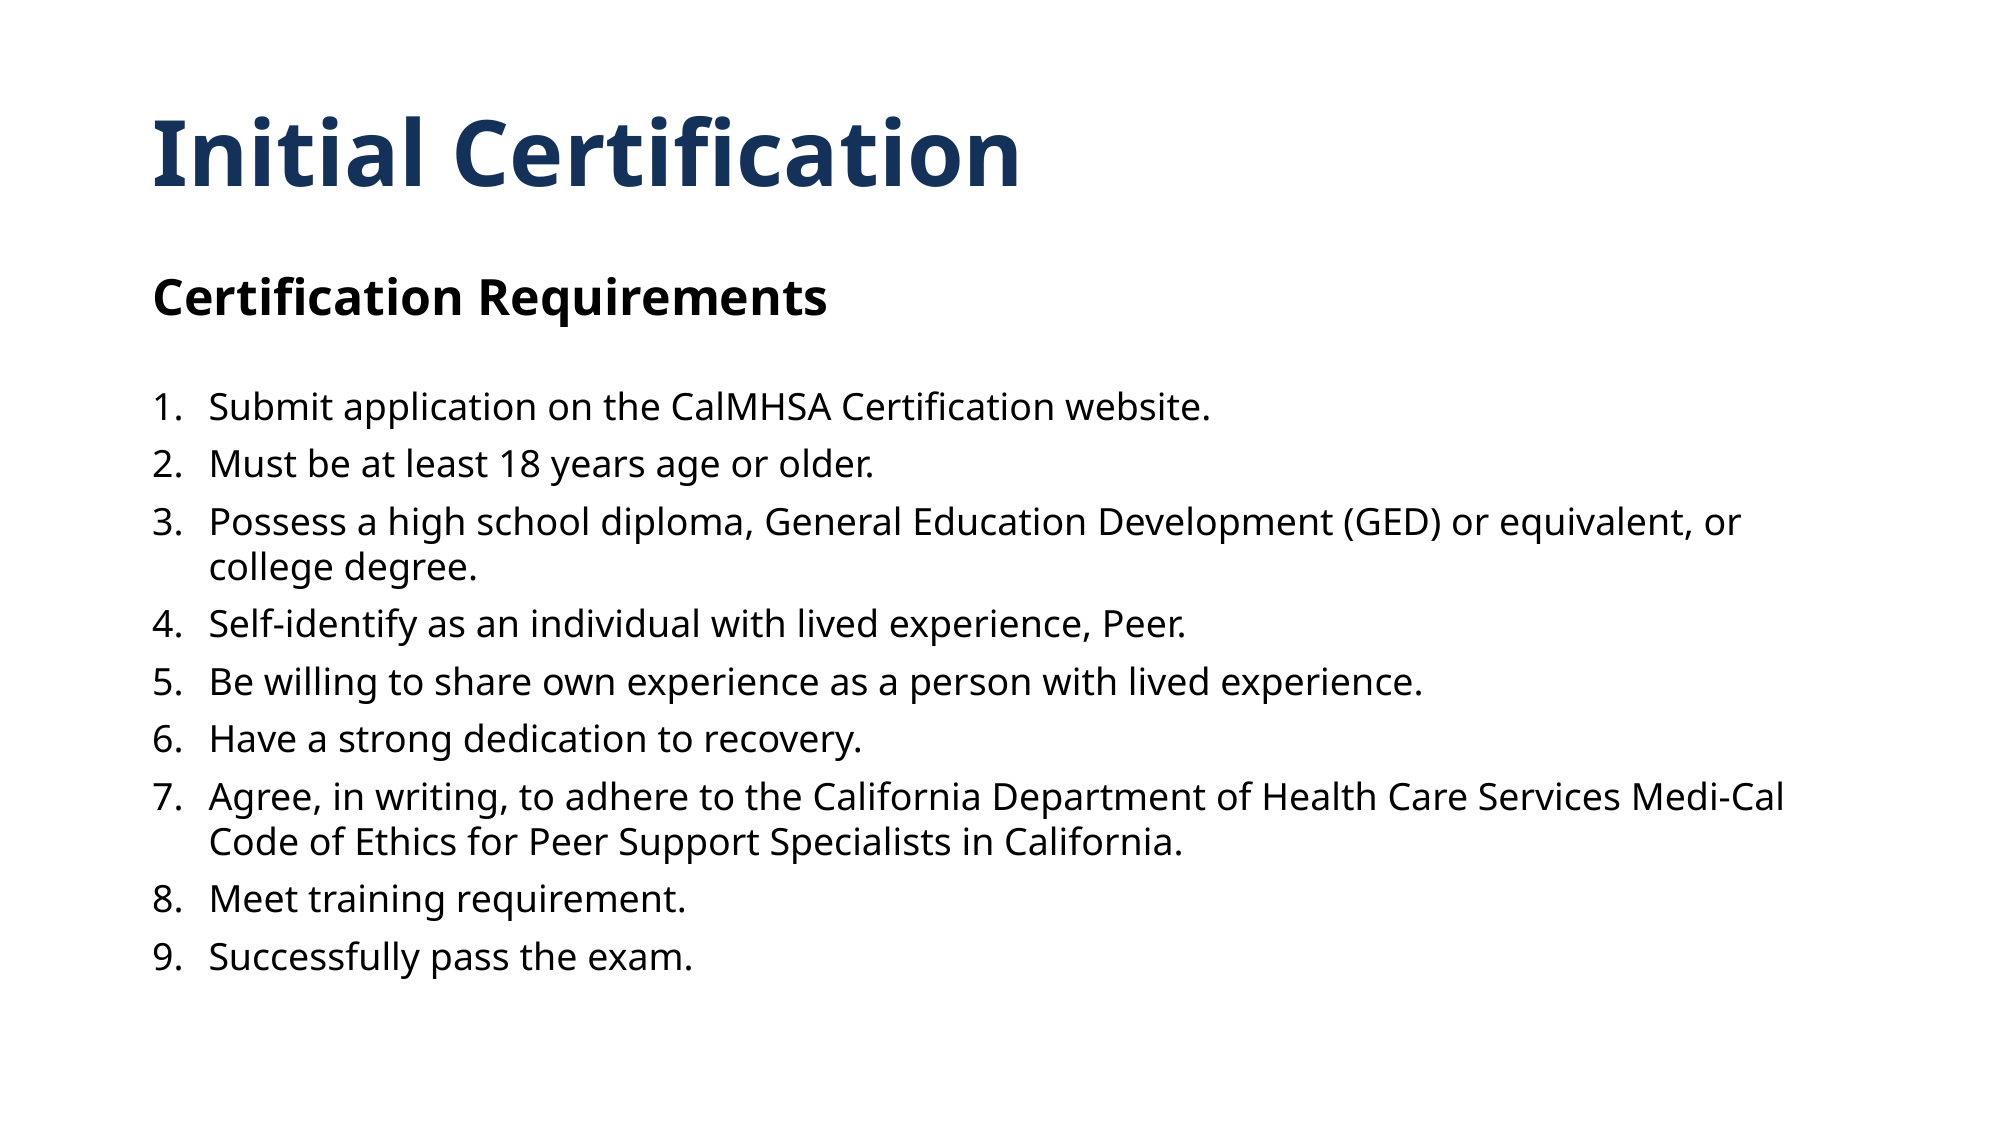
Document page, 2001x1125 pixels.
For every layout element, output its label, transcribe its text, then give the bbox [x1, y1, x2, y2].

list Certification Requirements [137, 198, 984, 334]
title Initial Certification [137, 48, 1863, 266]
text_box Submit application on the CalMHSA Certification website. Must be at least 18 years age or older. Possess a high school diploma, General Education Development (GED) or equivalent, or college degree. Self-identify as an individual with lived experience, Peer. Be willing to share own experience as a person with lived experience. Have a strong dedication to recovery. Agree, in writing, to adhere to the California Department of Health Care Services Medi-Cal Code of Ethics for Peer Support Specialists in California. Meet training requirement. Successfully pass the exam. [137, 375, 1863, 986]
